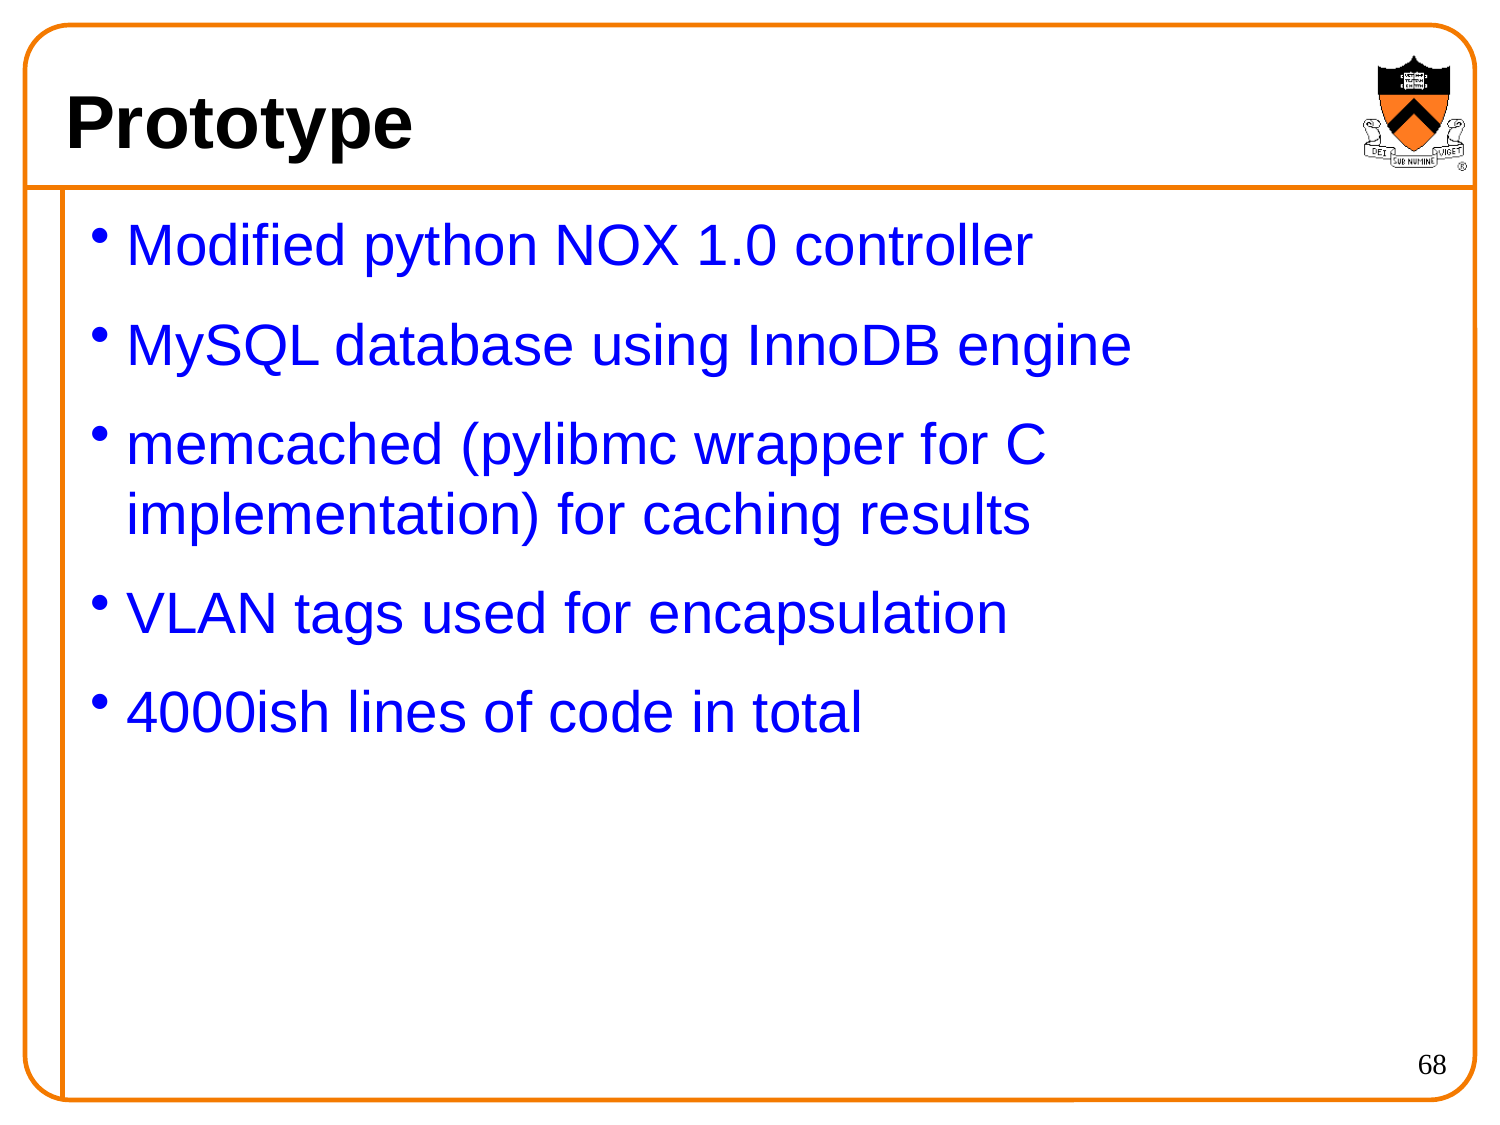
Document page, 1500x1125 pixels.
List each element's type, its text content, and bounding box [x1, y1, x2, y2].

slide_number 68 [1312, 1037, 1463, 1101]
title Prototype [50, 62, 1374, 175]
list Modified python NOX 1.0 controller MySQL database using InnoDB engine memcached (pylibmc wrapper for C implementation) for caching results VLAN tags used for encapsulation 4000ish lines of code in total [75, 200, 1463, 1100]
picture [1361, 52, 1467, 171]
